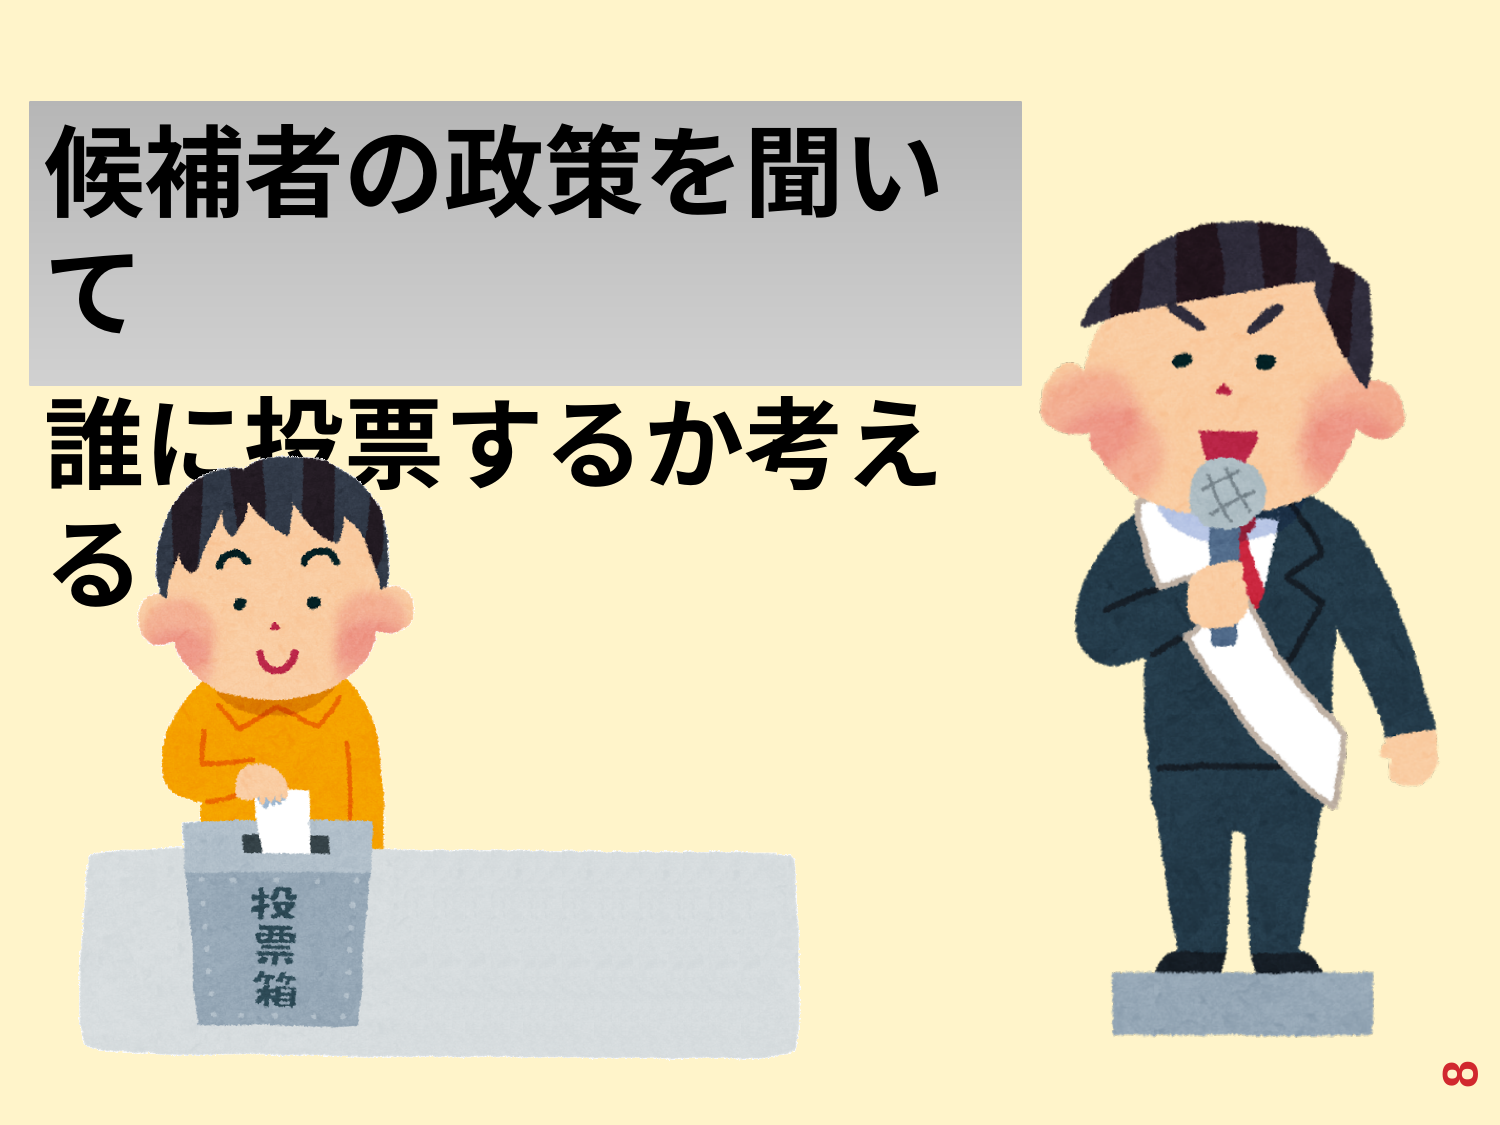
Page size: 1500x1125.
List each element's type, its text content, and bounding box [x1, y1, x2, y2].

list 候補者の政策を聞いて 誰に投票するか考える [29, 101, 1022, 386]
picture [1030, 209, 1460, 1050]
picture [64, 446, 810, 1069]
slide_number 8 [1427, 887, 1488, 1104]
